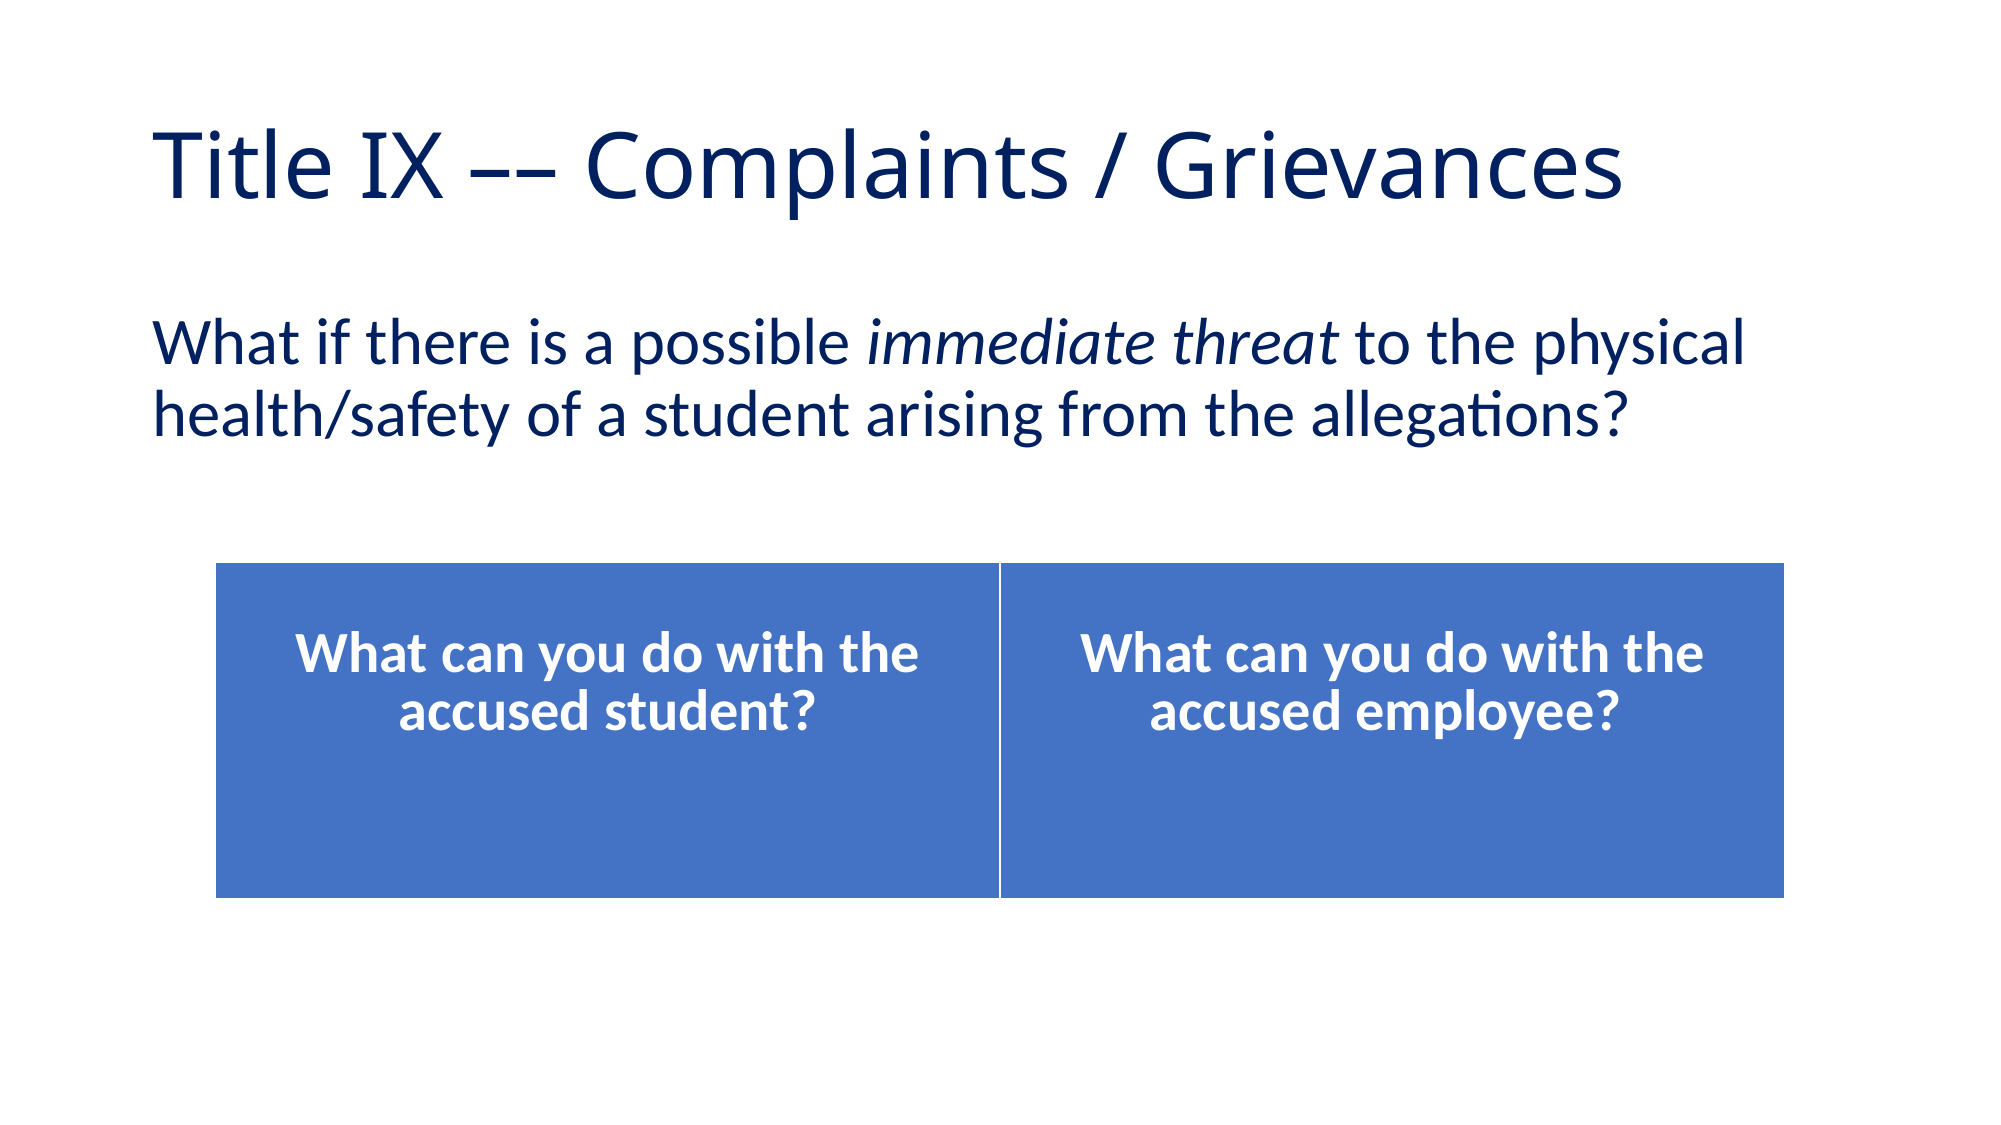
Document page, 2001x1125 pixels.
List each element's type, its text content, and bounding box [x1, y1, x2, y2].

title Title IX –– Complaints / Grievances [137, 59, 1863, 278]
list What if there is a possible immediate threat to the physical health/safety of a student arising from the allegations? [137, 299, 1863, 1014]
table_header What can you do with the accused student? [216, 563, 999, 898]
table_header What can you do with the accused employee? [1001, 563, 1784, 898]
